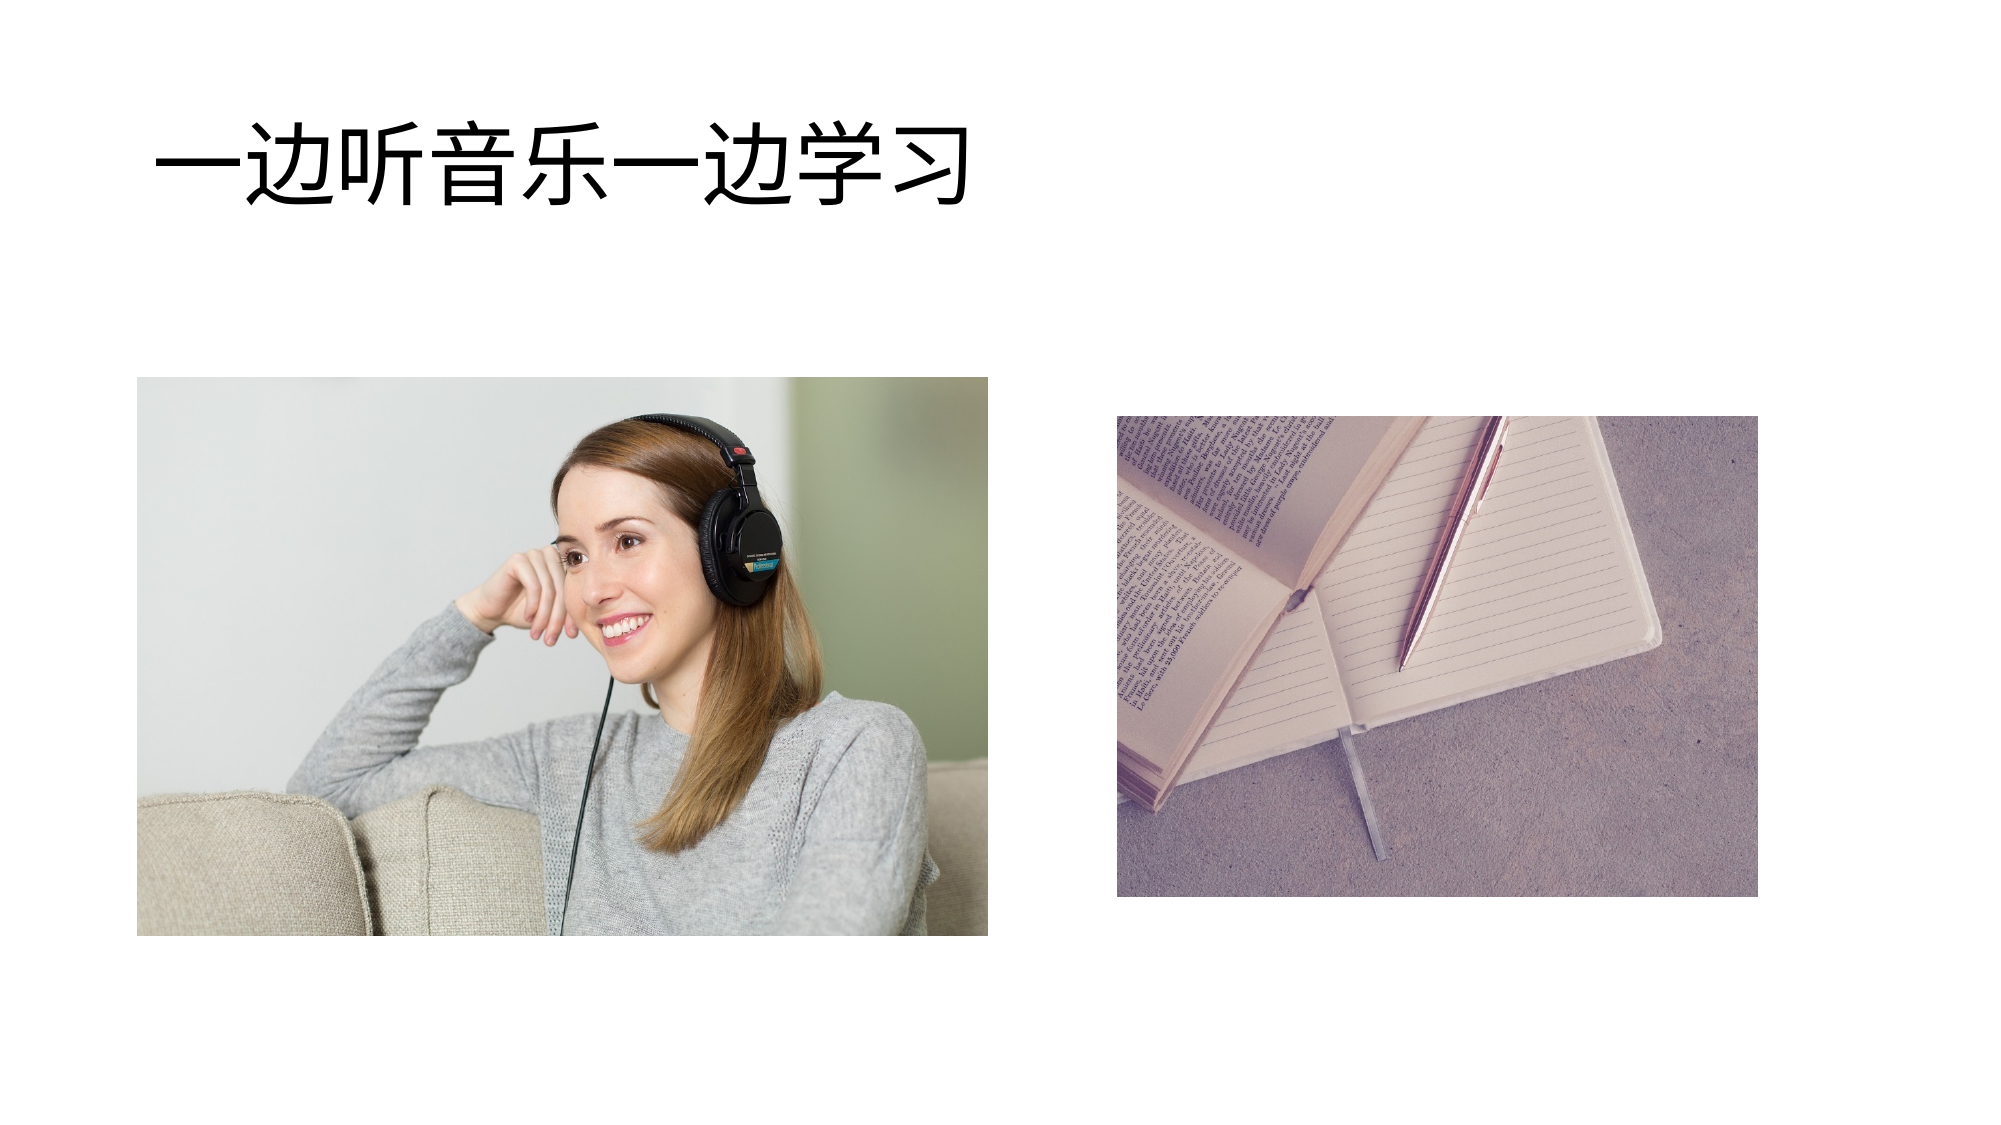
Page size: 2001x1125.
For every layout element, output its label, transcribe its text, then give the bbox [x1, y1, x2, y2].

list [137, 377, 988, 936]
title 一边听音乐一边学习 [137, 59, 1863, 278]
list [1117, 416, 1758, 897]
